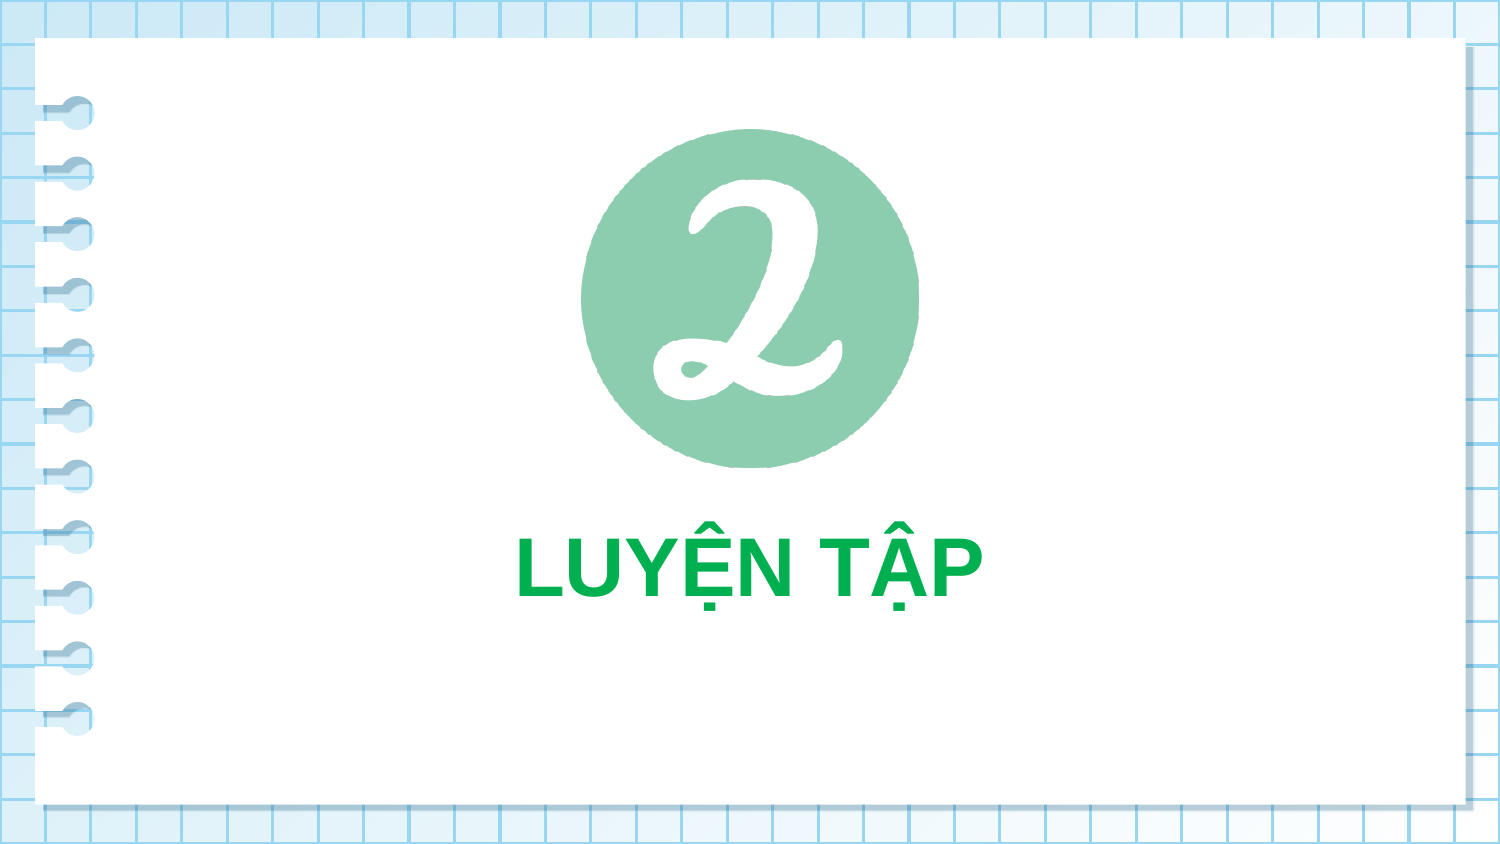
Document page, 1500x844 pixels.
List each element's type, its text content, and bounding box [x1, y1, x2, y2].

text_box LUYỆN TẬP [499, 505, 1001, 621]
picture [581, 129, 919, 468]
